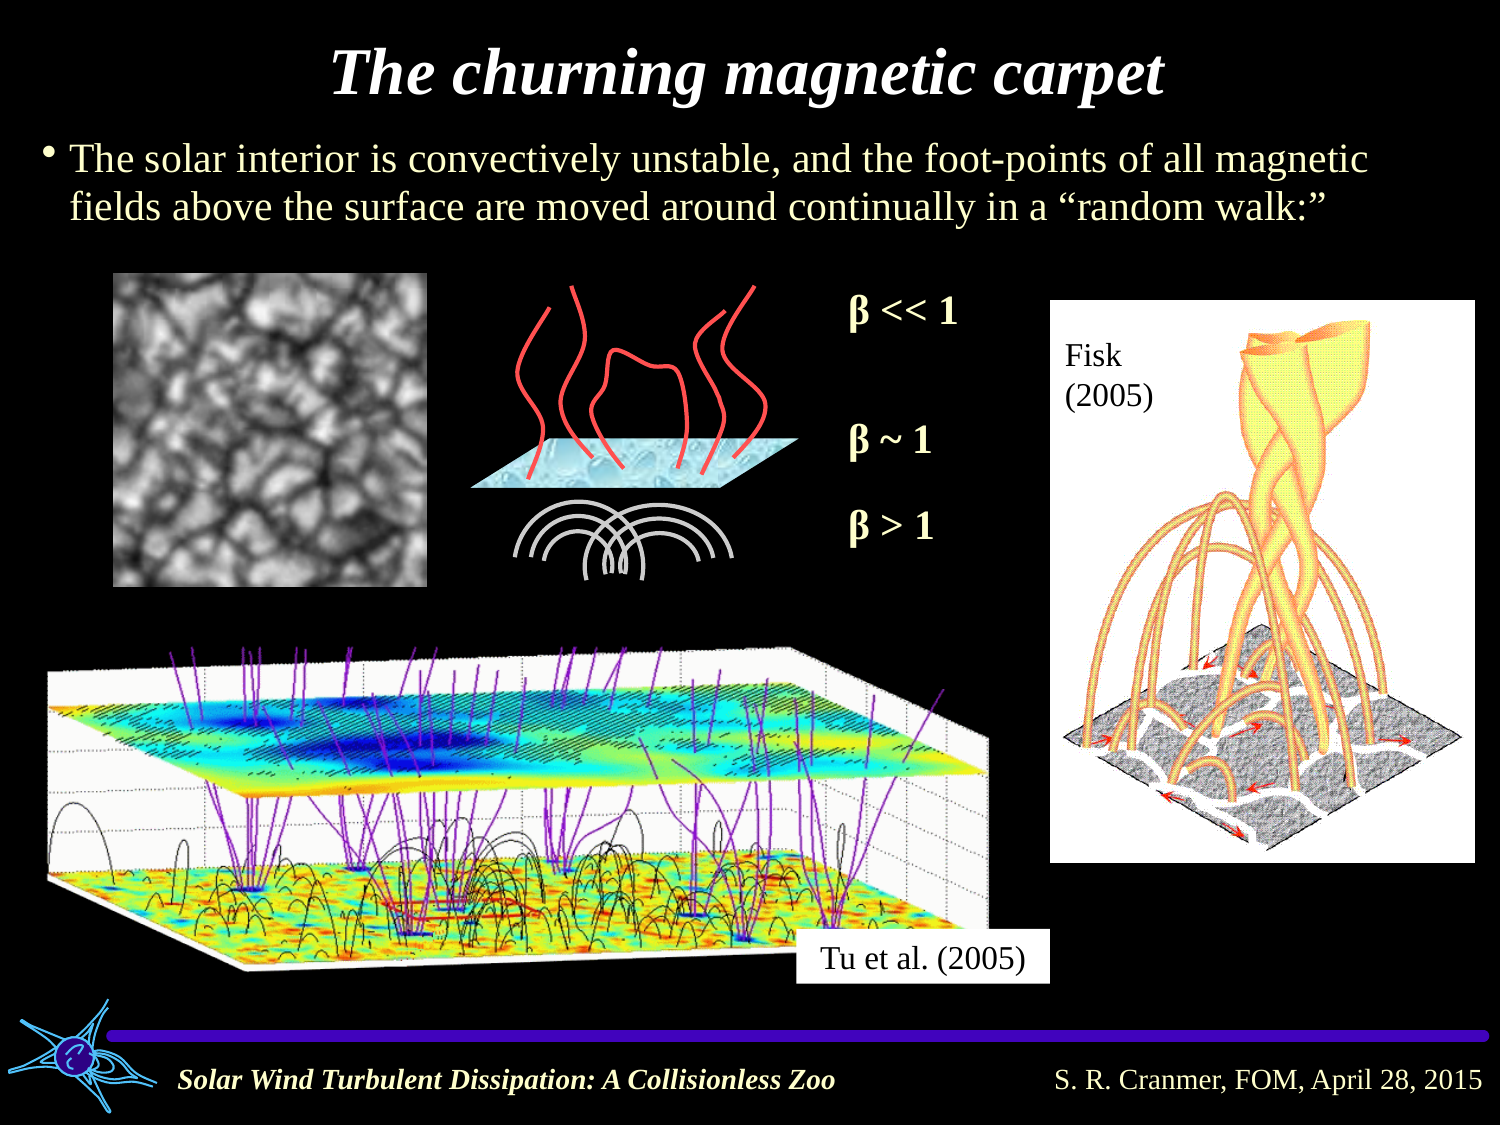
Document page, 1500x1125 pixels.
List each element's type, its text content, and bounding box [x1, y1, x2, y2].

text_box [618, 570, 644, 581]
text_box [462, 436, 807, 490]
text_box β > 1 [833, 490, 963, 555]
text_box [584, 504, 732, 581]
text_box [517, 307, 550, 480]
text_box β ~ 1 [833, 404, 963, 469]
text_box The solar interior is convectively unstable, and the foot-points of all magnetic fields above the surface are moved around continually in a “random walk:” [26, 127, 1415, 238]
picture [37, 638, 1014, 981]
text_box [1049, 300, 1476, 863]
text_box Tu et al. (2005) [1017, 928, 1050, 984]
text_box [591, 349, 687, 469]
text_box [560, 285, 593, 458]
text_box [112, 272, 428, 588]
text_box [620, 533, 699, 574]
title The churning magnetic carpet [18, 10, 1476, 126]
text_box [722, 285, 766, 458]
text_box [543, 531, 594, 567]
text_box [694, 310, 726, 475]
text_box [530, 515, 605, 559]
text_box [604, 518, 714, 575]
text_box [514, 501, 618, 562]
text_box β << 1 [833, 275, 975, 340]
